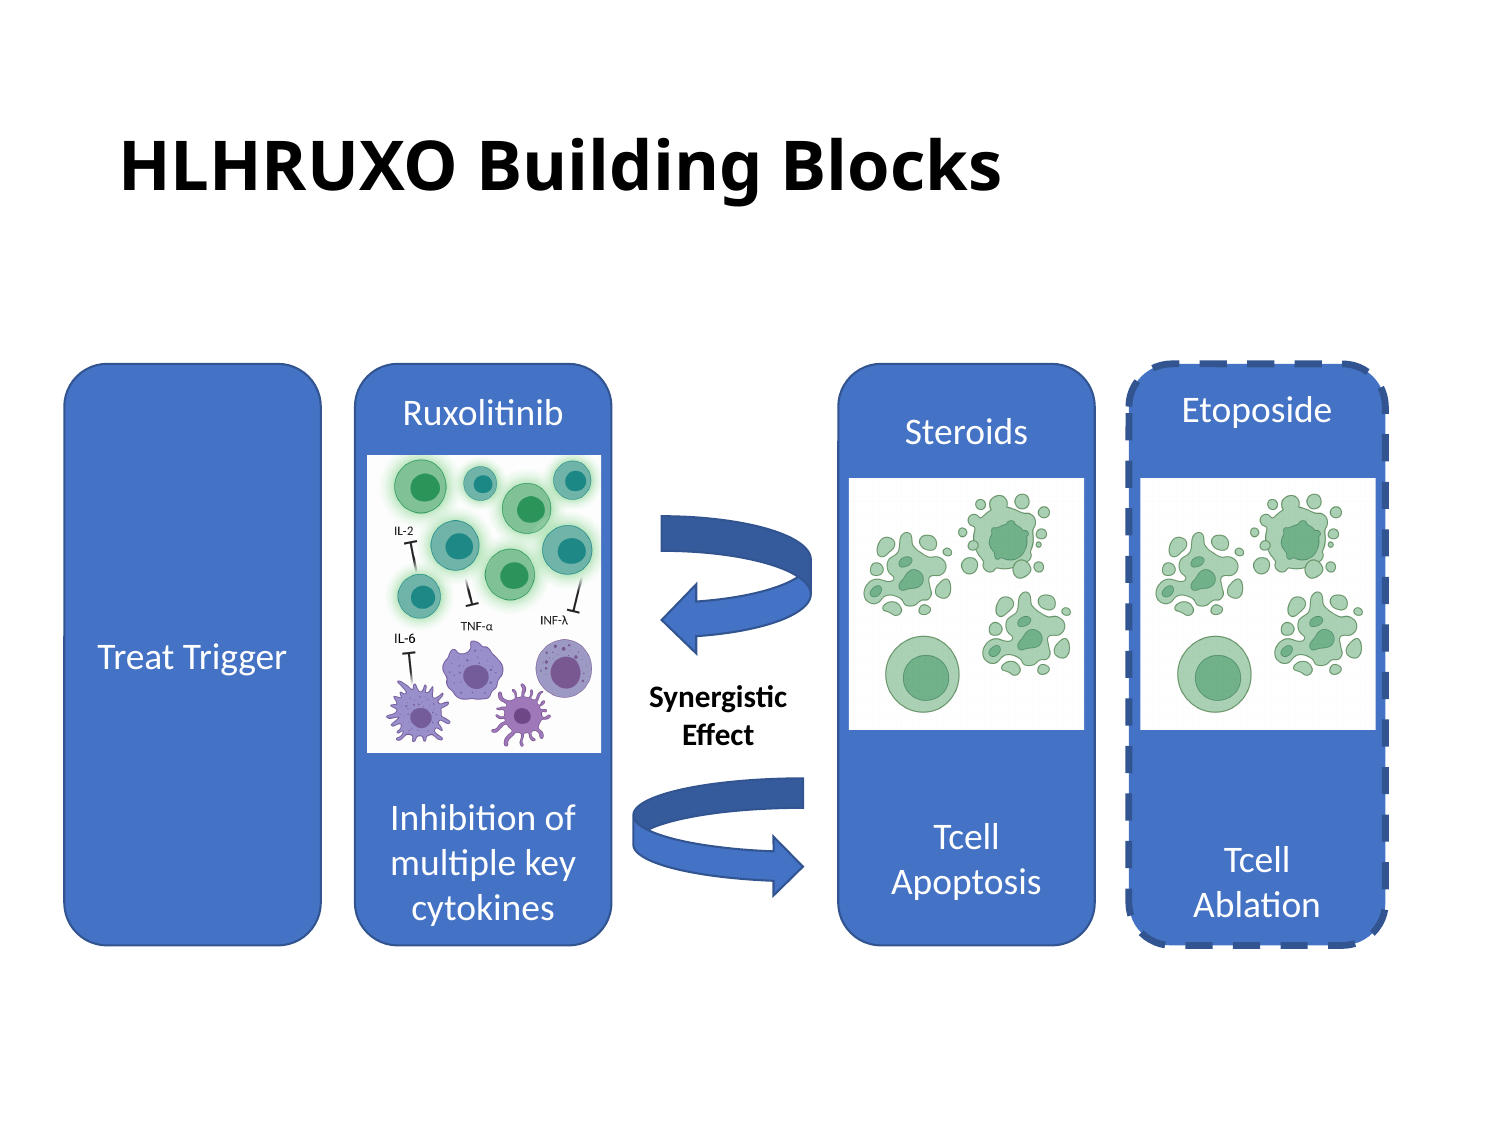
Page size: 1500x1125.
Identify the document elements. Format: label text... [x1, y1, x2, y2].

text_box [660, 515, 812, 656]
picture [1140, 478, 1376, 730]
picture [366, 455, 602, 753]
text_box [632, 777, 805, 898]
text_box Etoposide Tcell Ablation [1127, 362, 1387, 947]
text_box Steroids Tcell Apoptosis [837, 362, 1096, 947]
text_box Ruxolitinib Inhibition of multiple key cytokines [353, 362, 613, 947]
text_box Treat Trigger [63, 362, 322, 947]
picture [848, 478, 1085, 730]
title HLHRUXO Building Blocks [103, 59, 1397, 278]
text_box Synergistic Effect [625, 669, 811, 759]
